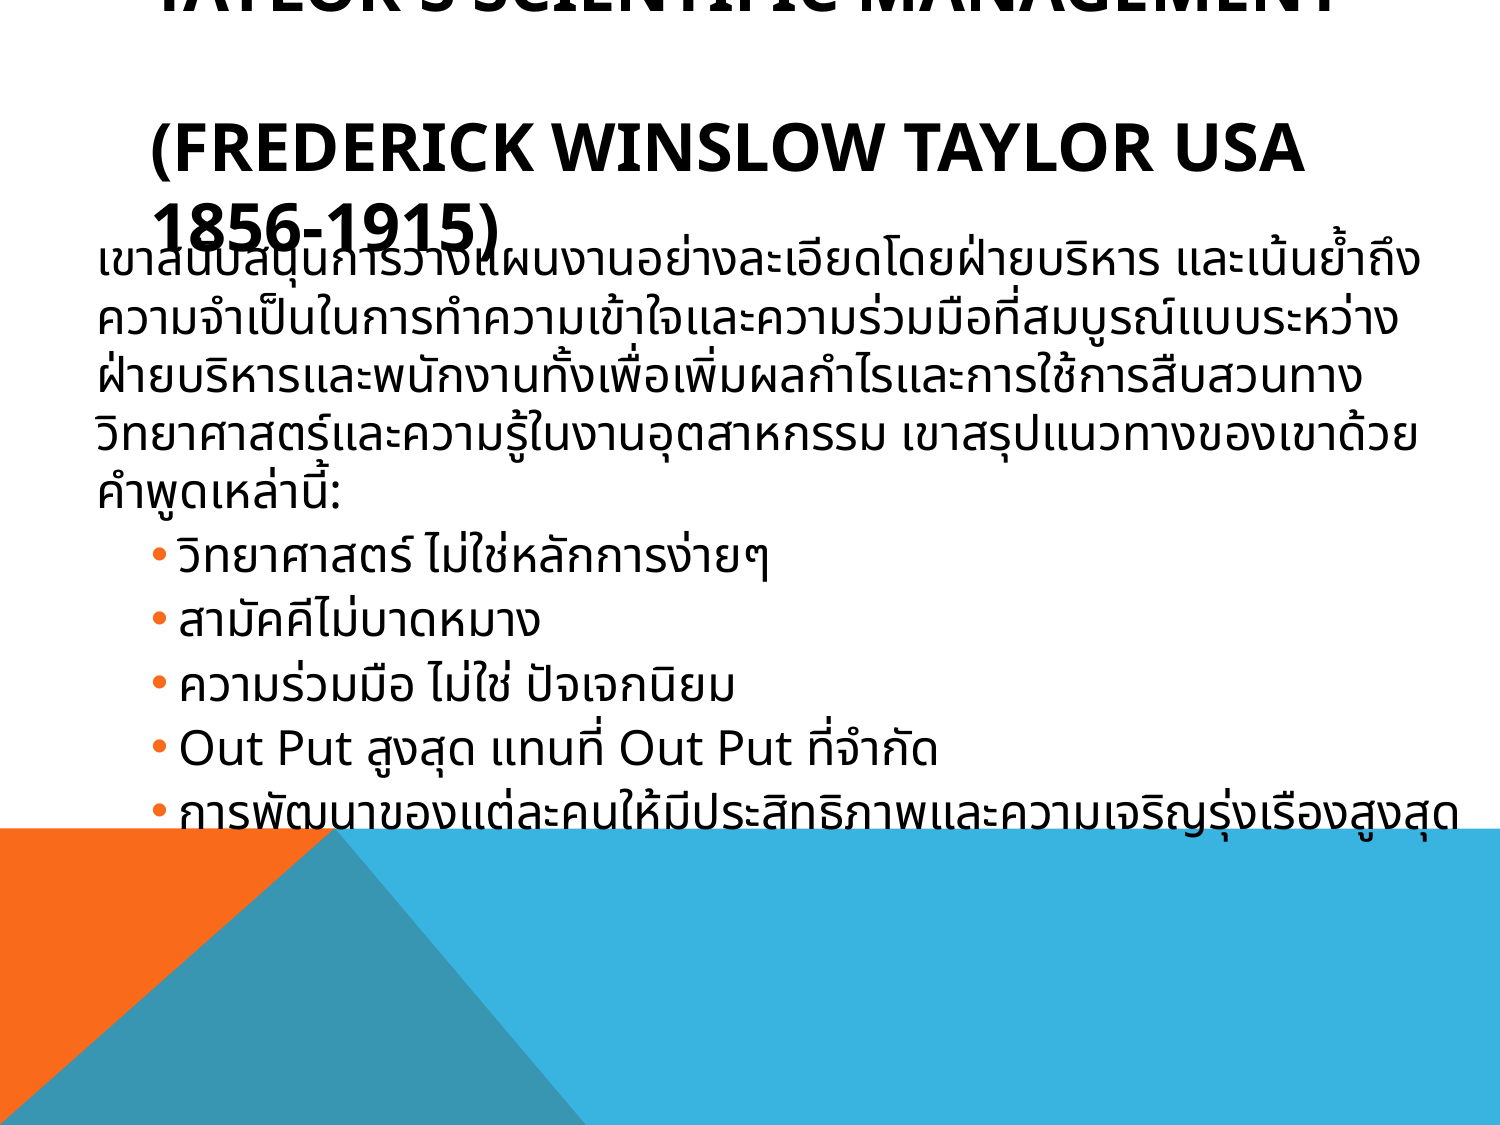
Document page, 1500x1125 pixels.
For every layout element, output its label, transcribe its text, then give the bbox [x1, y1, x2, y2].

title Taylor's Scientific Management (Frederick Winslow Taylor USA 1856-1915) [135, 60, 1369, 150]
list เขาสนับสนุนการวางแผนงานอย่างละเอียดโดยฝ่ายบริหาร และเน้นย้ำถึงความจำเป็นในการทำความเข้าใจและความร่วมมือที่สมบูรณ์แบบระหว่างฝ่ายบริหารและพนักงานทั้งเพื่อเพิ่มผลกำไรและการใช้การสืบสวนทางวิทยาศาสตร์และความรู้ในงานอุตสาหกรรม เขาสรุปแนวทางของเขาด้วยคำพูดเหล่านี้: วิทยาศาสตร์ ไม่ใช่หลักการง่ายๆ สามัคคีไม่บาดหมาง ความร่วมมือ ไม่ใช่ ปัจเจกนิยม Out Put สูงสุด แทนที่ Out Put ที่จำกัด การพัฒนาของแต่ละคนให้มีประสิทธิภาพและความเจริญรุ่งเรืองสูงสุด [26, 219, 1477, 862]
